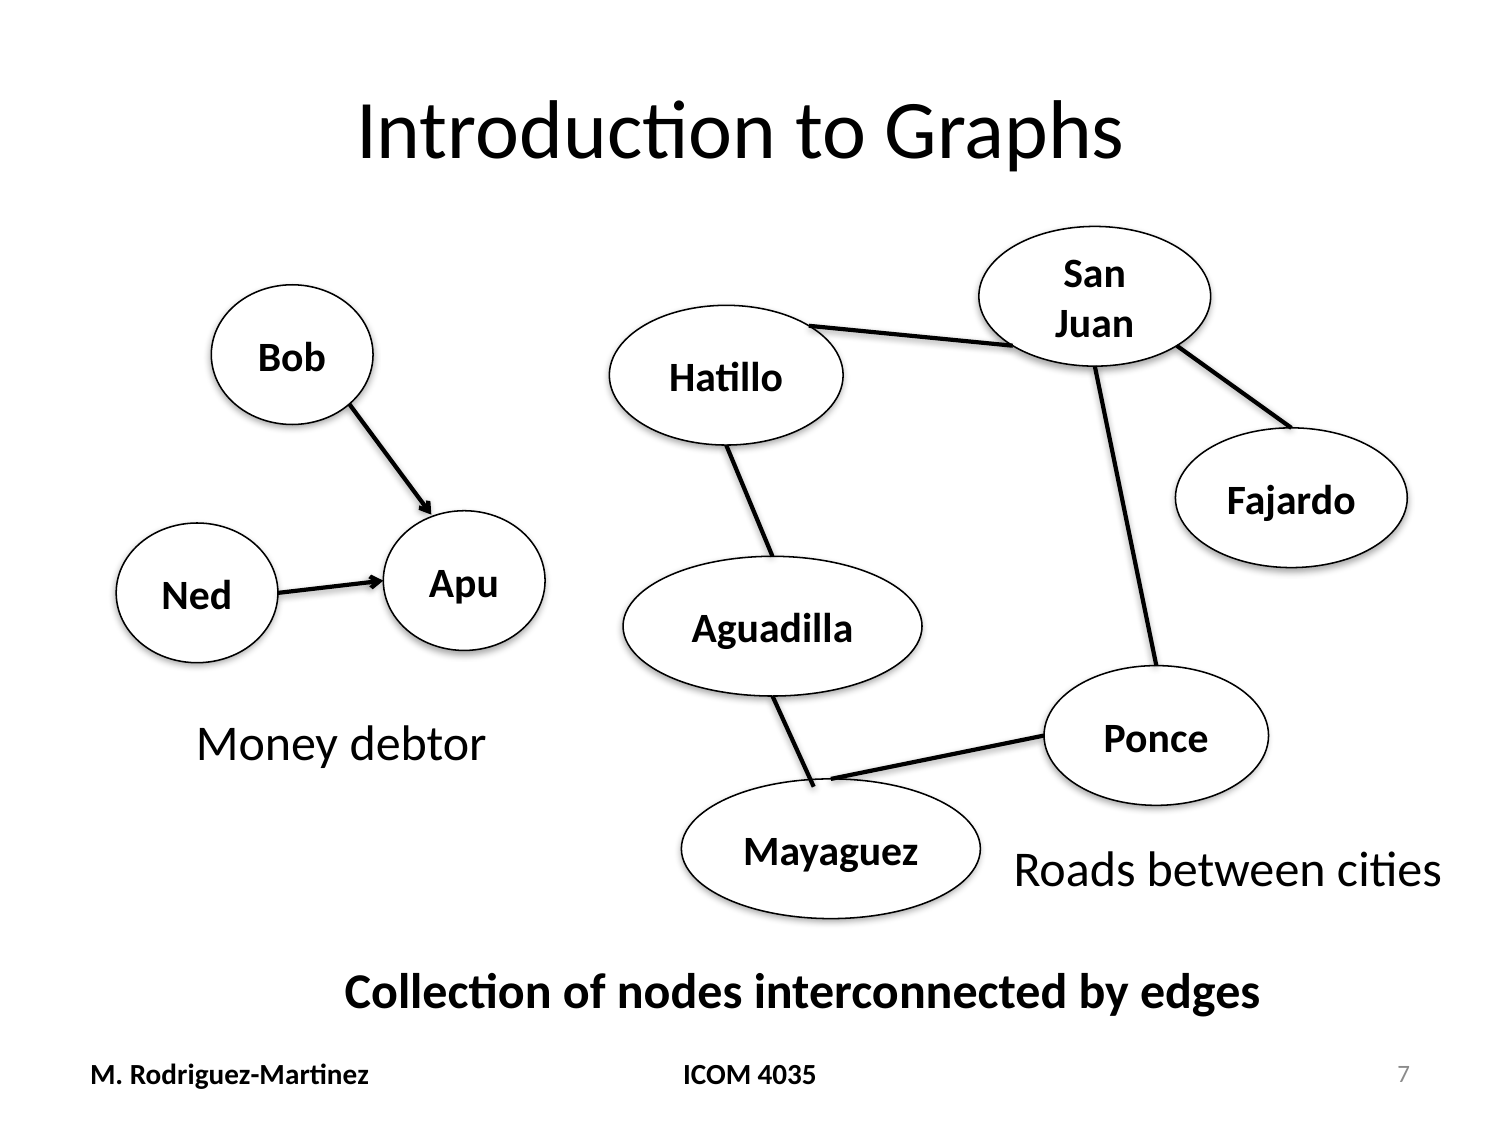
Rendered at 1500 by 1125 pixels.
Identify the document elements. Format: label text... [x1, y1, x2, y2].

text_box San Juan [978, 225, 1212, 367]
text_box Mayaguez [680, 778, 982, 920]
title Introduction to Graphs [75, 45, 1425, 206]
slide_number M. Rodriguez-Martinez [75, 1042, 425, 1103]
text_box Fajardo [1174, 427, 1409, 569]
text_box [1094, 365, 1157, 666]
text_box Money debtor [181, 703, 502, 779]
text_box Aguadilla [622, 555, 923, 697]
text_box Collection of nodes interconnected by edges [329, 950, 1276, 1026]
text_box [808, 325, 1014, 346]
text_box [725, 444, 773, 557]
text_box Ned [115, 522, 278, 664]
text_box Apu [382, 509, 546, 652]
slide_number 7 [1074, 1042, 1425, 1103]
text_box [772, 695, 814, 787]
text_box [830, 735, 1045, 780]
text_box Hatillo [608, 304, 844, 446]
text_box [1176, 345, 1292, 429]
text_box Roads between cities [998, 828, 1458, 904]
text_box Ponce [1043, 664, 1270, 807]
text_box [349, 403, 432, 515]
text_box Bob [210, 283, 374, 426]
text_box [277, 580, 384, 594]
footer ICOM 4035 [512, 1042, 988, 1103]
